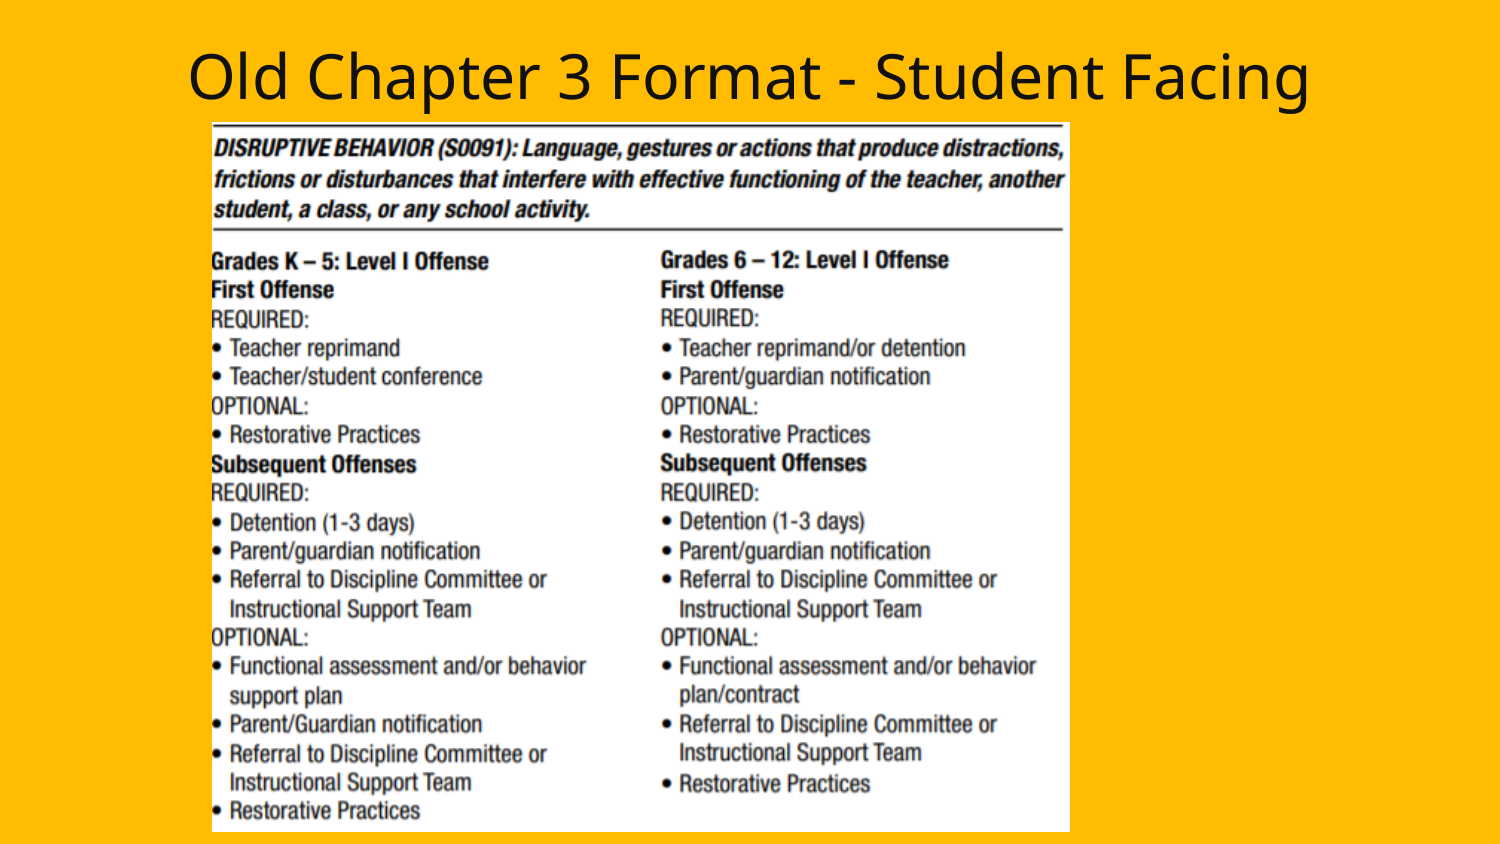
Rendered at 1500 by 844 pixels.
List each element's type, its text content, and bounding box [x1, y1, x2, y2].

picture [212, 122, 1070, 832]
title Old Chapter 3 Format - Student Facing [75, 4, 1425, 145]
